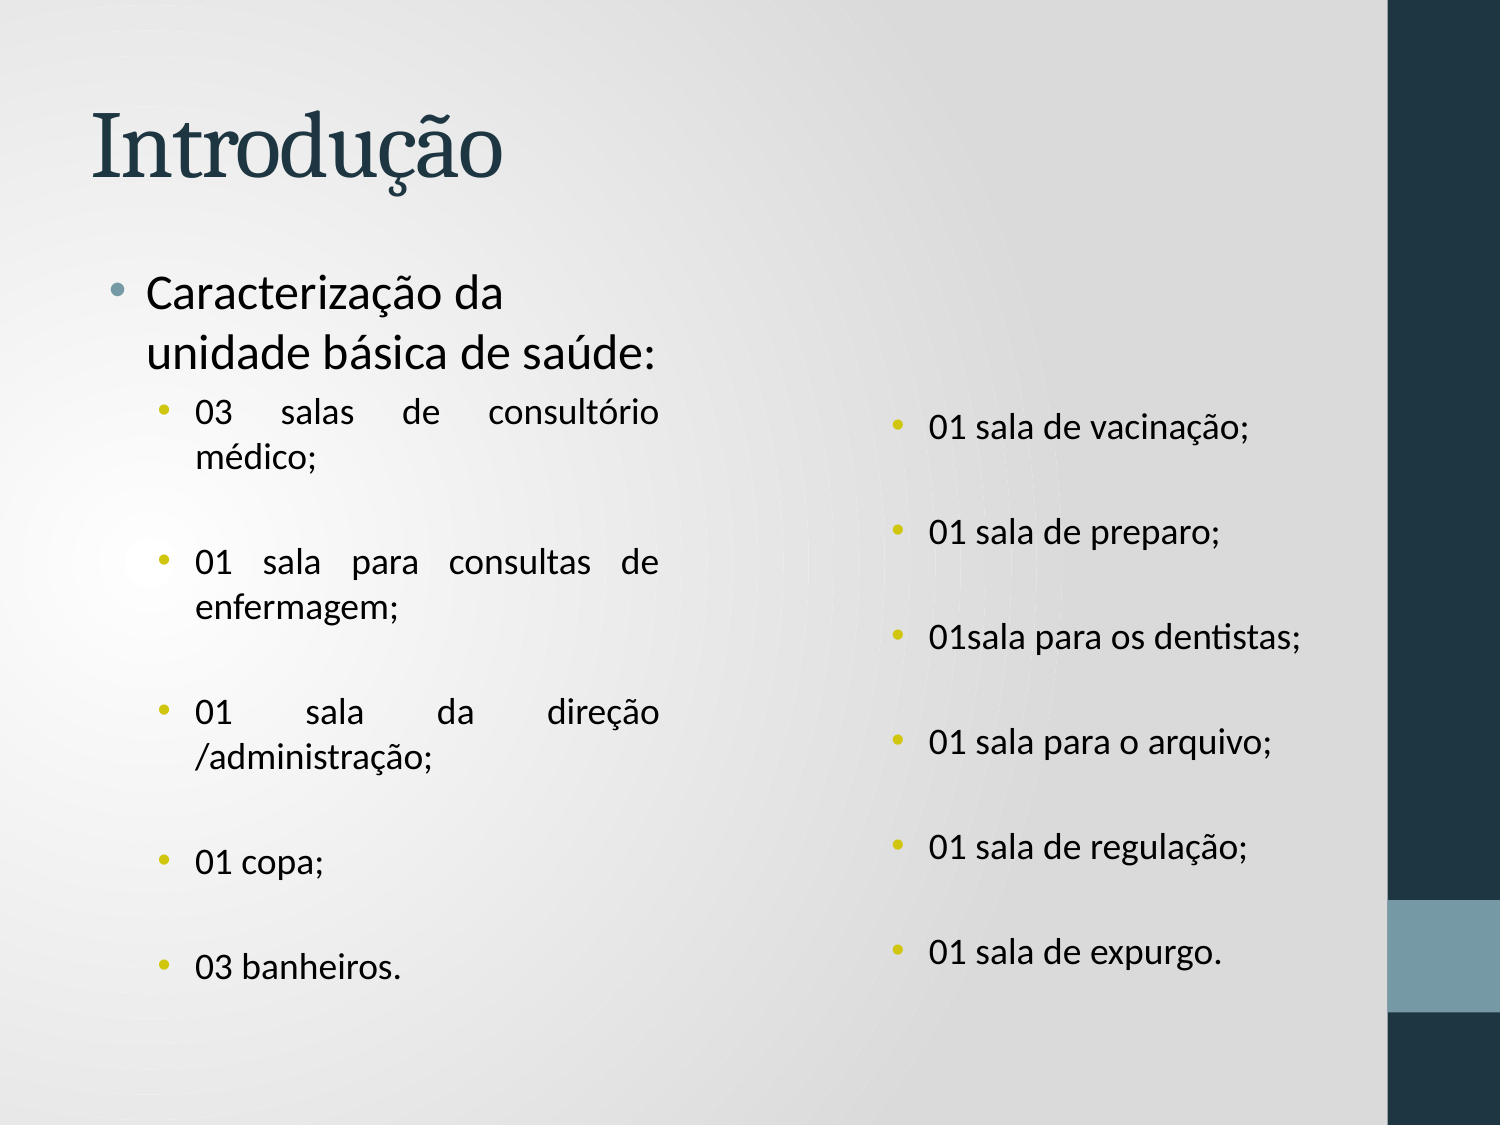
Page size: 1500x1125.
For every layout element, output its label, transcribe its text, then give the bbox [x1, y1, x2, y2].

title Introdução [75, 45, 1325, 233]
list Caracterização da unidade básica de saúde: 03 salas de consultório médico; 01 sala para consultas de enfermagem; 01 sala da direção /administração; 01 copa; 03 banheiros. [75, 251, 675, 1005]
list 01 sala de vacinação; 01 sala de preparo; 01sala para os dentistas; 01 sala para o arquivo; 01 sala de regulação; 01 sala de expurgo. [809, 267, 1472, 1010]
